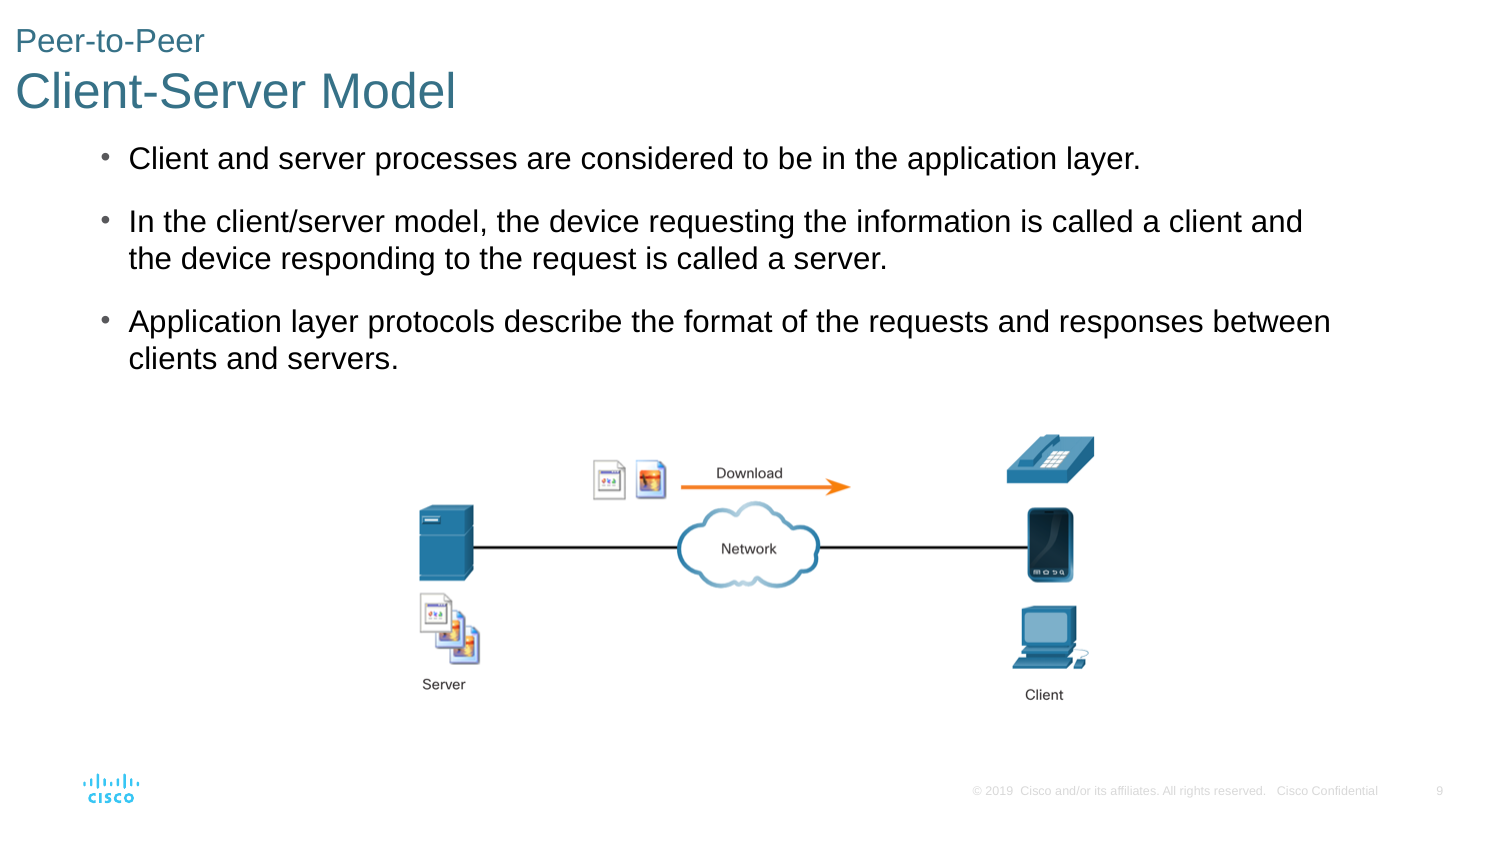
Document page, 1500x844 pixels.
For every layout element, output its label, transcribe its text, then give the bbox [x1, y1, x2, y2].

picture [388, 408, 1112, 713]
list Client and server processes are considered to be in the application layer. In the client/server model, the device requesting the information is called a client and the device responding to the request is called a server. Application layer protocols describe the format of the requests and responses between clients and servers. [85, 131, 1388, 383]
title Peer-to-Peer Client-Server Model [0, 6, 1500, 131]
